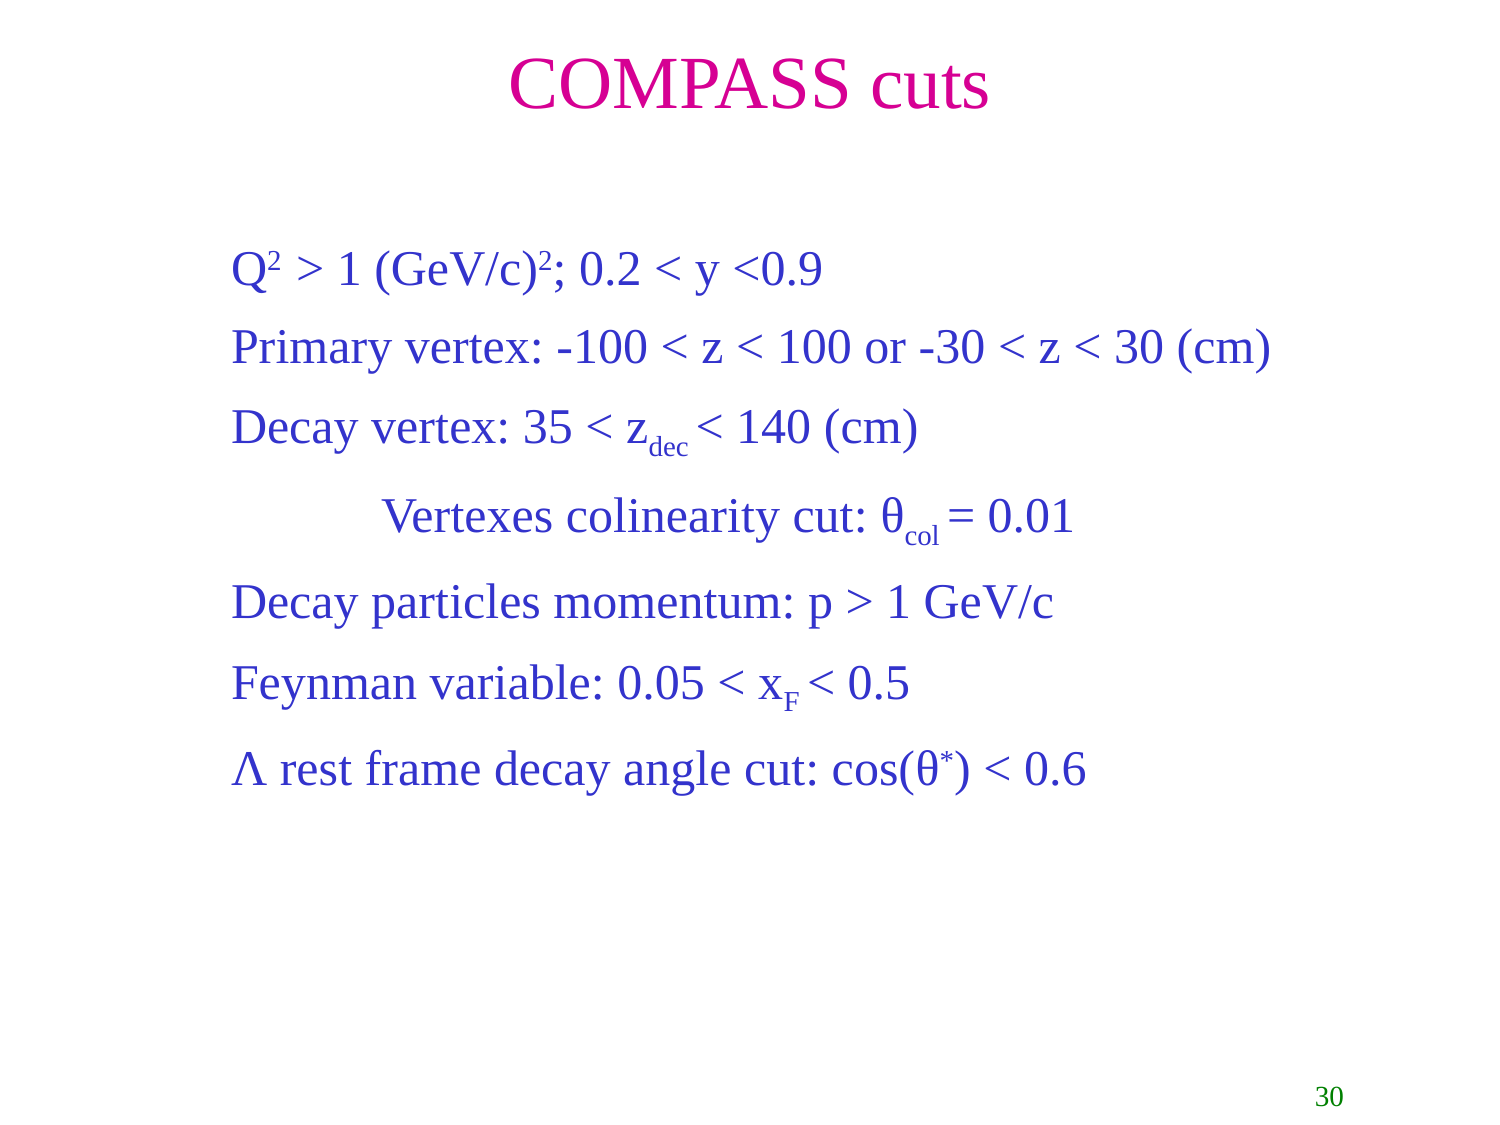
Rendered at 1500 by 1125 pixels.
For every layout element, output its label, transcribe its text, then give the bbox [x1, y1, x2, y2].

title COMPASS cuts [0, 18, 1500, 138]
text_box Q2 > 1 (GeV/c)2; 0.2 < y <0.9 Primary vertex: -100 < z < 100 or -30 < z < 30 (cm) Decay vertex: 35 < zdec < 140 (cm) Vertexes colinearity cut: θcol = 0.01 Decay particles momentum: p > 1 GeV/c Feynman variable: 0.05 < xF < 0.5 Λ rest frame decay angle cut: cos(θ*) < 0.6 [216, 210, 1287, 803]
